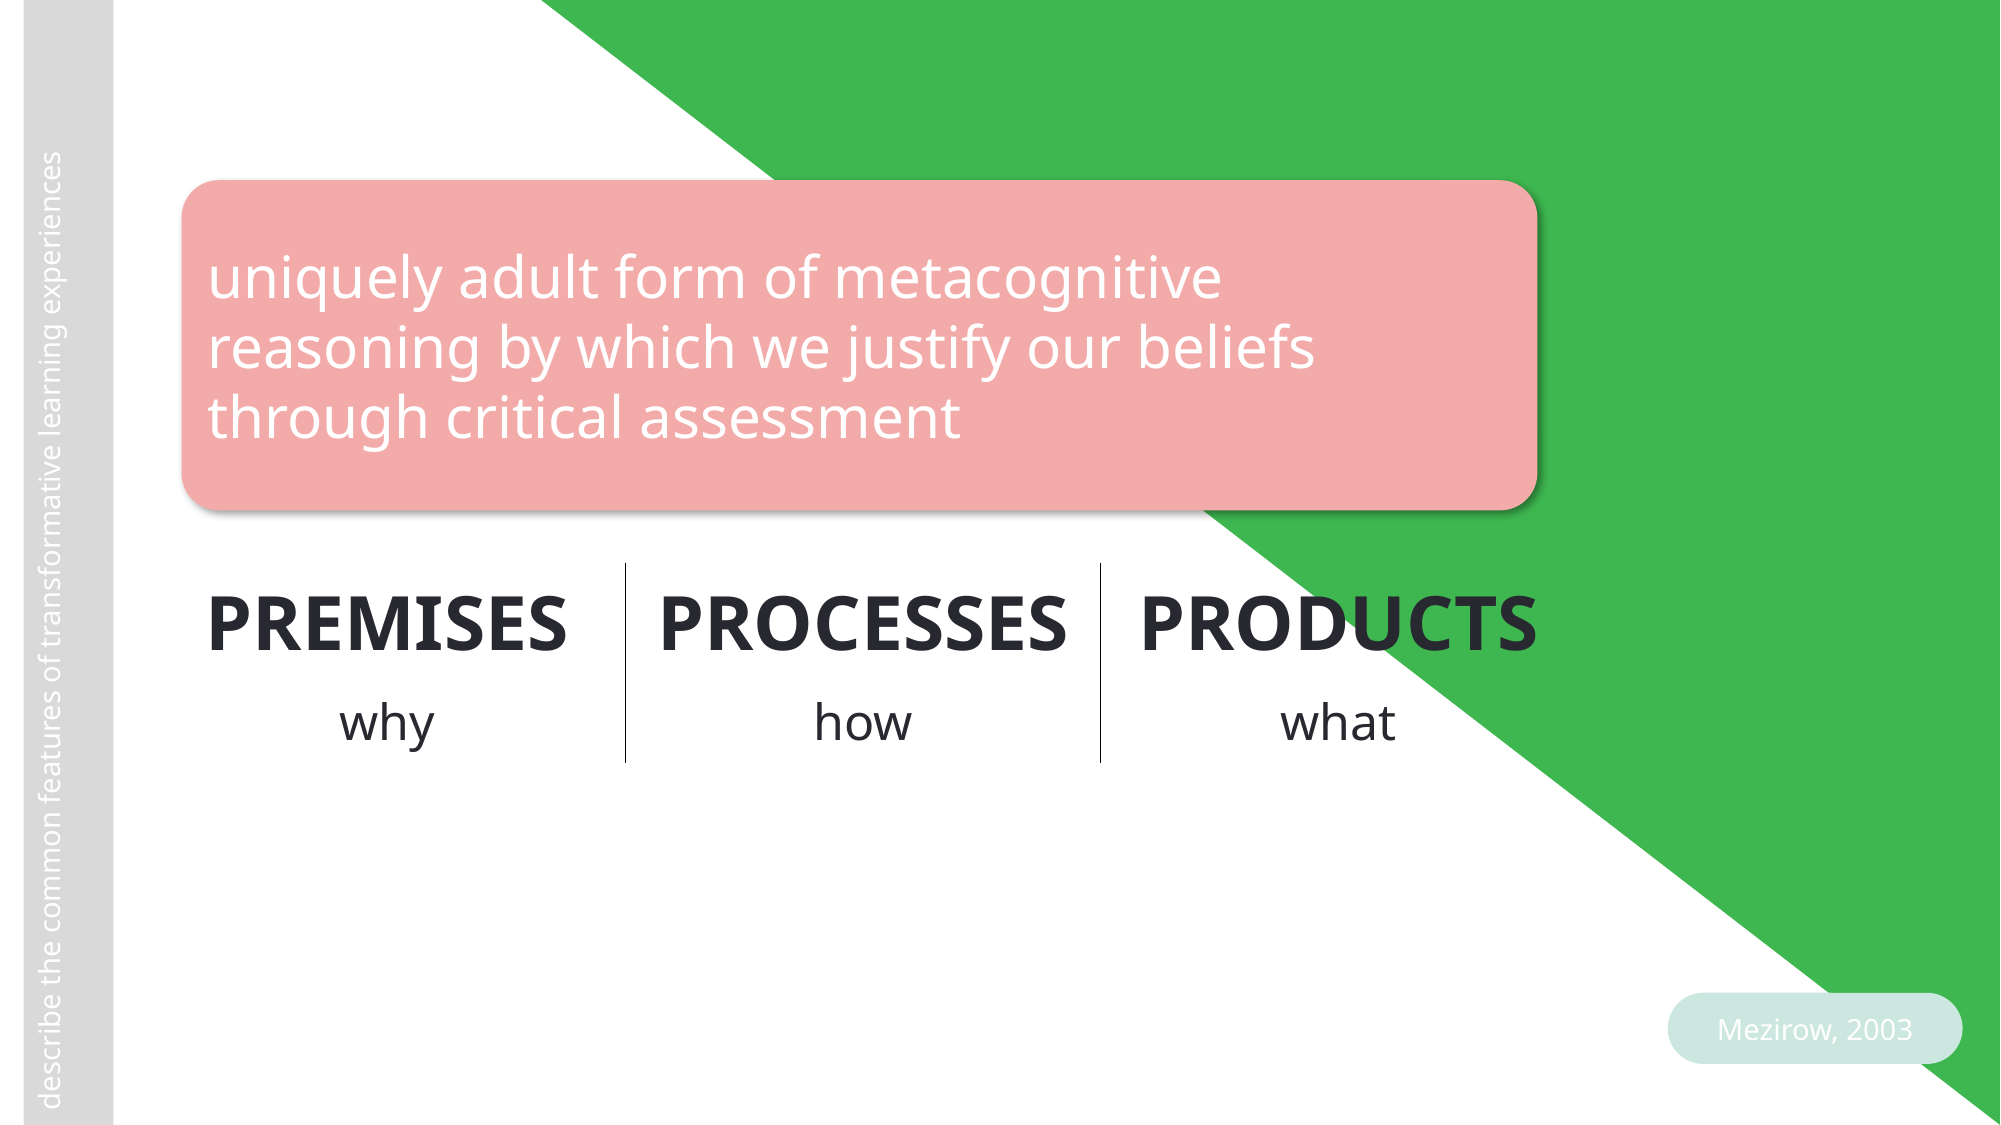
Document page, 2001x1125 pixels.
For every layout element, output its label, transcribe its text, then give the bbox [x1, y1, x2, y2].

table_header PRODUCTS [1101, 563, 1577, 680]
text_box describe the common features of transformative learning experiences [23, 0, 114, 1125]
table_header PROCESSES [626, 563, 1100, 680]
text_box uniquely adult form of metacognitive reasoning by which we justify our beliefs through critical assessment [180, 179, 1539, 512]
table_cell how [626, 680, 1100, 763]
text_box Mezirow, 2003 [1666, 991, 1964, 1065]
text_box [539, 0, 2000, 1125]
table_cell why [149, 680, 625, 763]
table_cell what [1101, 680, 1577, 763]
table_header PREMISES [149, 563, 625, 680]
